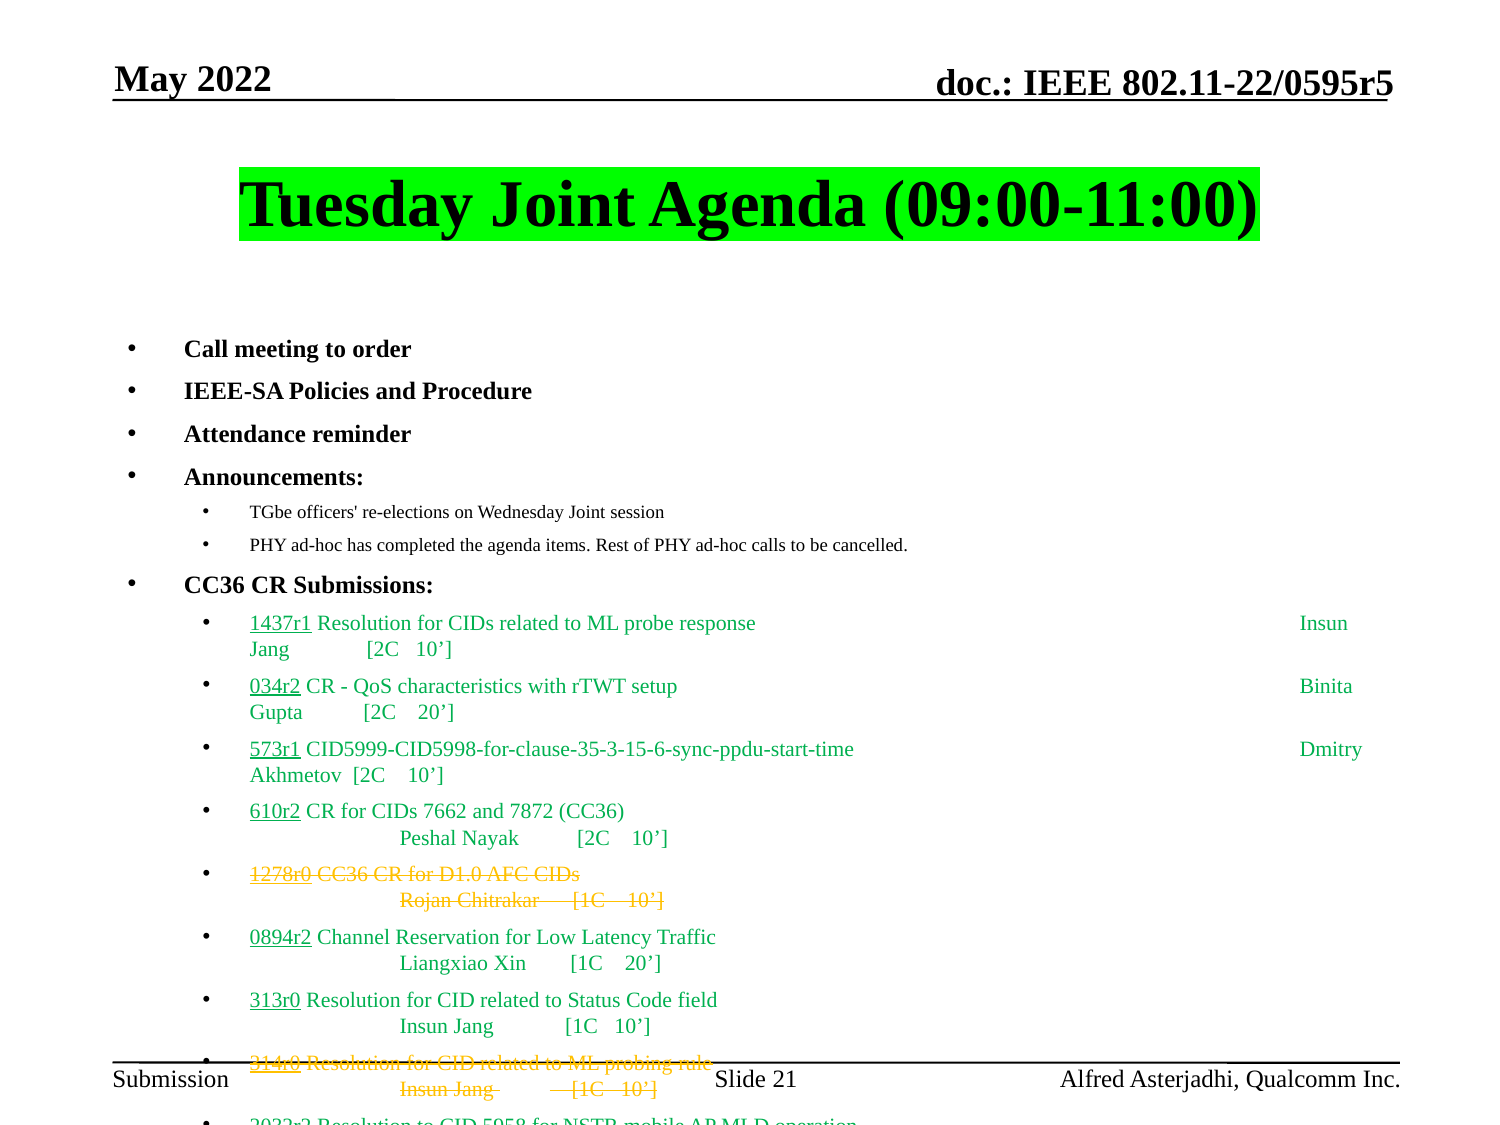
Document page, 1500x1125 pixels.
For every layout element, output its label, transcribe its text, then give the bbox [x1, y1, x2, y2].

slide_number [114, 54, 423, 100]
title Tuesday Joint Agenda (09:00-11:00) [112, 112, 1388, 288]
slide_number Slide 21 [712, 1061, 800, 1123]
footer Alfred Asterjadhi, Qualcomm Inc. [878, 1061, 1402, 1093]
list Call meeting to order IEEE-SA Policies and Procedure Attendance reminder Announcements: TGbe officers' re-elections on Wednesday Joint session PHY ad-hoc has completed the agenda items. Rest of PHY ad-hoc calls to be cancelled. CC36 CR Submissions: 1437r1 Resolution for CIDs related to ML probe response Insun Jang [2C 10’] 034r2 CR - QoS characteristics with rTWT setup Binita Gupta [2C 20’] 573r1 CID5999-CID5998-for-clause-35-3-15-6-sync-ppdu-start-time Dmitry Akhmetov [2C 10’] 610r2 CR for CIDs 7662 and 7872 (CC36) Peshal Nayak [2C 10’] 1278r0 CC36 CR for D1.0 AFC CIDs Rojan Chitrakar [1C 10’] 0894r2 Channel Reservation for Low Latency Traffic Liangxiao Xin [1C 20’] 313r0 Resolution for CID related to Status Code field Insun Jang [1C 10’] 314r0 Resolution for CID related to ML probing rule Insun Jang [1C 10’] 2032r2 Resolution to CID 5958 for NSTR mobile AP MLD operation Liuming Lu [1C 10’] 269r1 CID 5944 discussion Li-Hsiang Sun [1C 20’] AoB: None. Recess [112, 324, 1388, 1063]
